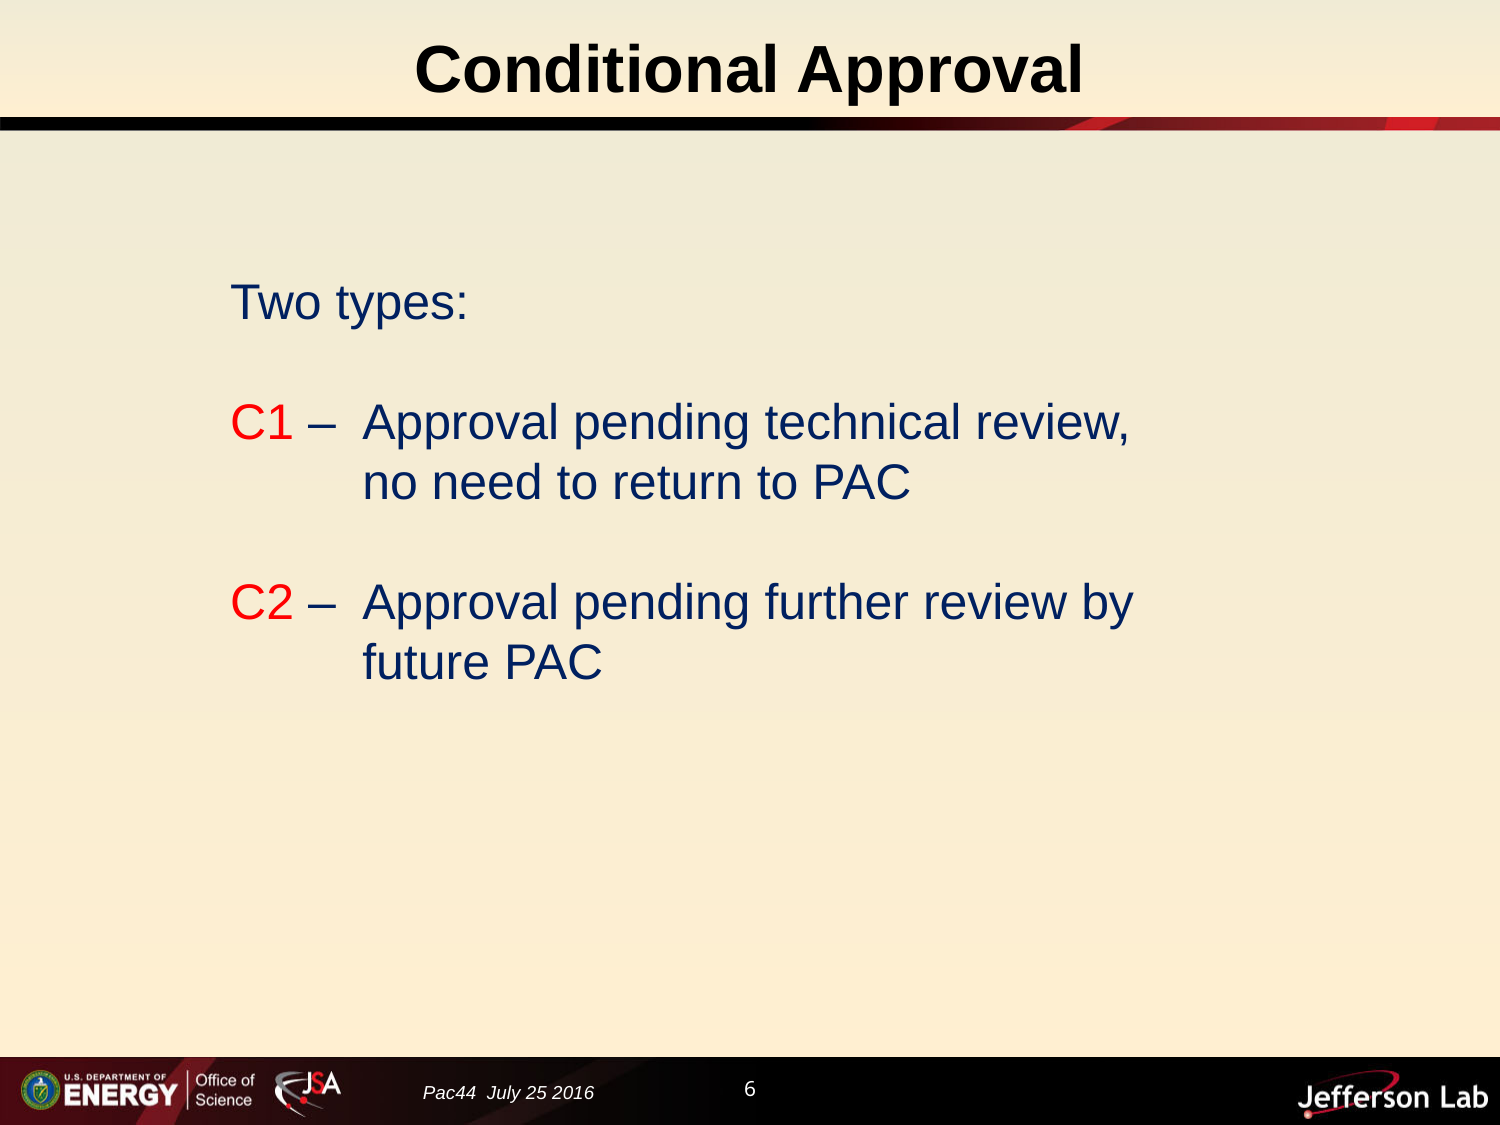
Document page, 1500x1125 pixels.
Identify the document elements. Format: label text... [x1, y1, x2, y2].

text_box Two types: C1 – Approval pending technical review, no need to return to PAC C2 – Approval pending further review by future PAC [215, 261, 1161, 757]
picture [0, 1057, 1500, 1125]
picture [0, 116, 1500, 132]
slide_number 6 [1074, 1042, 1300, 1103]
title Conditional Approval [75, 13, 1425, 119]
